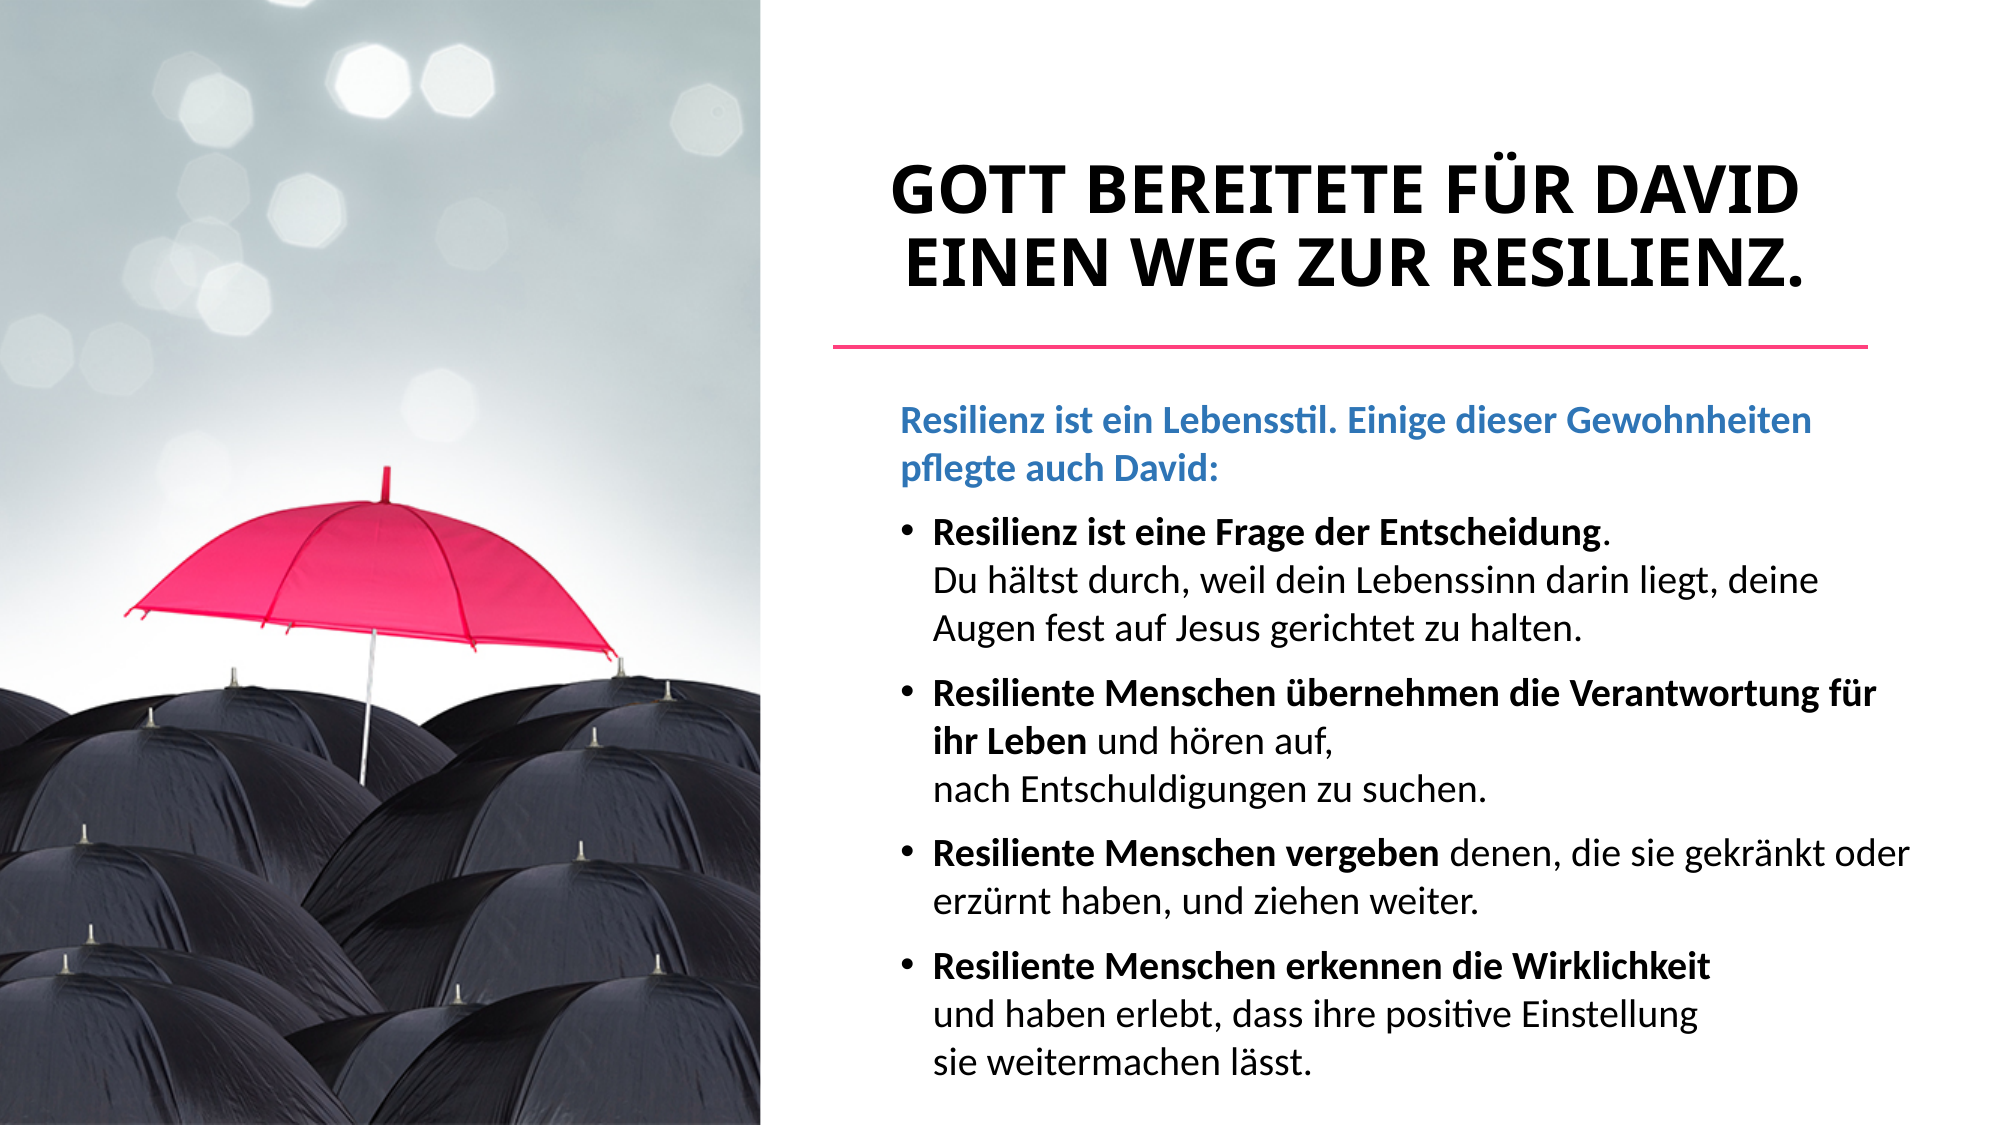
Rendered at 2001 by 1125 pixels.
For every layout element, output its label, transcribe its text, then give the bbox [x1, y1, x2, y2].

title GOTT BEREITETE FÜR DAVID EINEN WEG ZUR RESILIENZ. [814, 119, 1895, 308]
picture [0, 0, 761, 1125]
list Resilienz ist ein Lebensstil. Einige dieser Gewohnheiten pflegte auch David: Resilienz ist eine Frage der Entscheidung. Du hältst durch, weil dein Lebenssinn darin liegt, deine Augen fest auf Jesus gerichtet zu halten. Resiliente Menschen übernehmen die Verantwortung für ihr Leben und hören auf, nach Entschuldigungen zu suchen. Resiliente Menschen vergeben denen, die sie gekränkt oder erzürnt haben, und ziehen weiter. Resiliente Menschen erkennen die Wirklichkeit und haben erlebt, dass ihre positive Einstellung sie weitermachen lässt. [885, 385, 1936, 1093]
